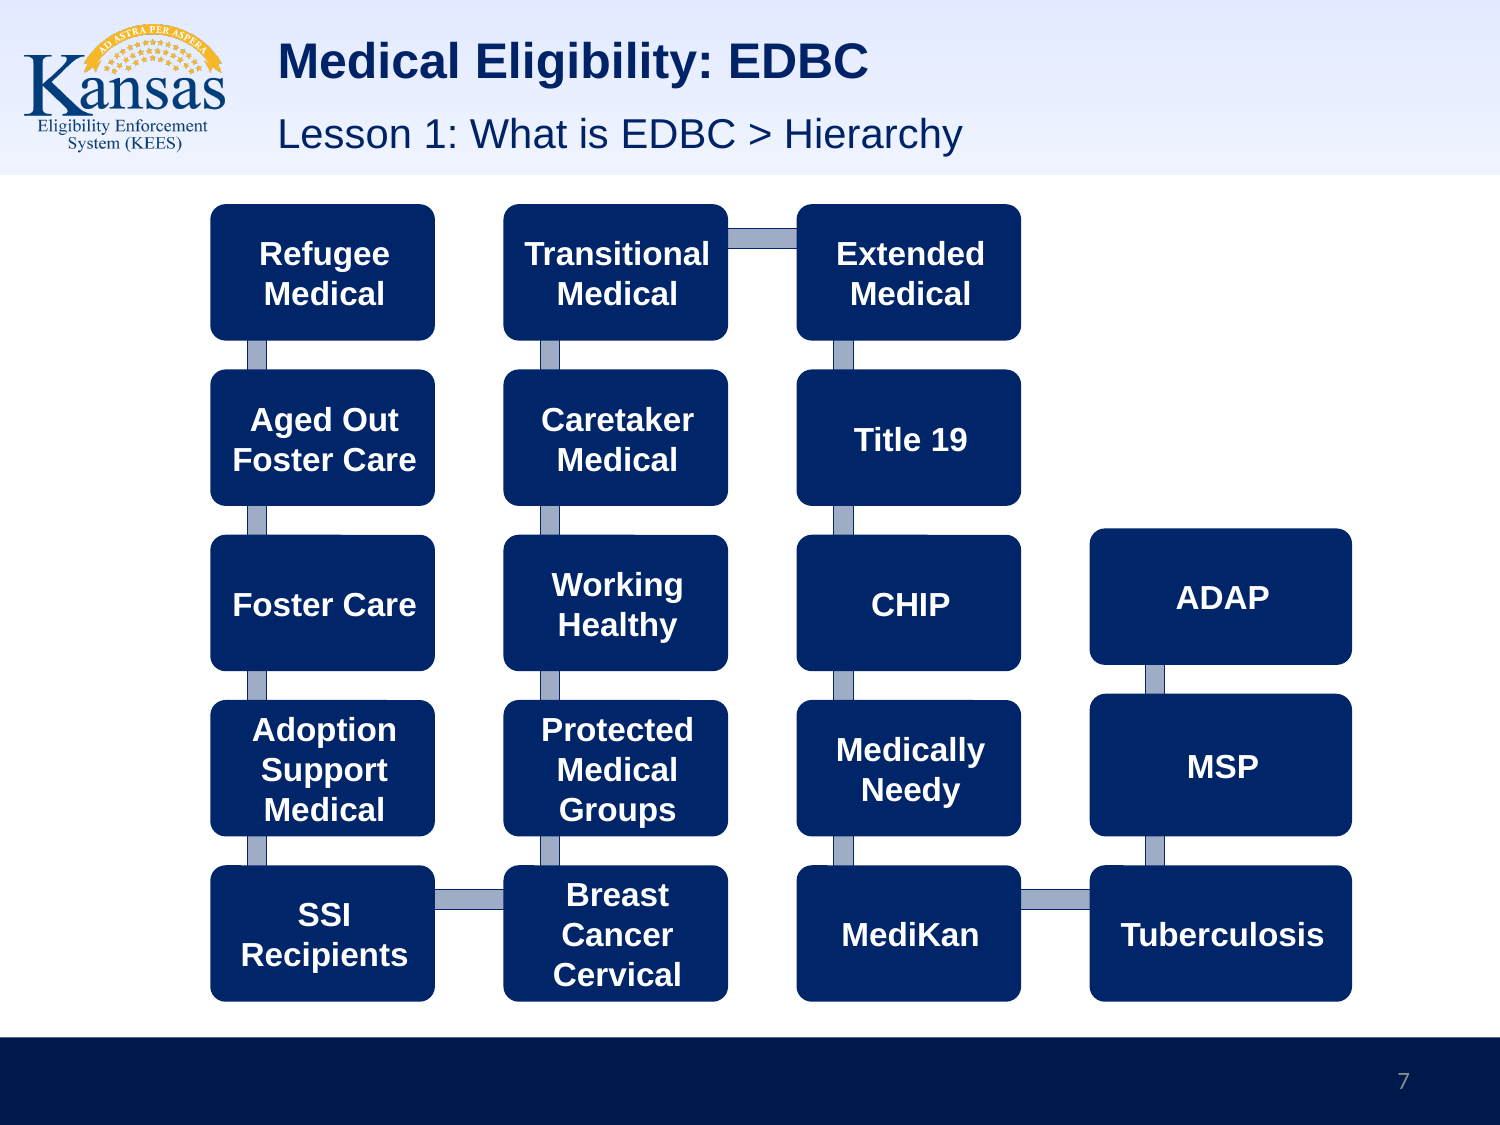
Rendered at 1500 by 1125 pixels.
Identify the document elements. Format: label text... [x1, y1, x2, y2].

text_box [0, 205, 1500, 1001]
slide_number 7 [1074, 1050, 1425, 1110]
title Medical Eligibility: EDBC [262, 11, 1425, 105]
text_box Lesson 1: What is EDBC > Hierarchy [262, 105, 1425, 175]
picture [24, 24, 225, 154]
